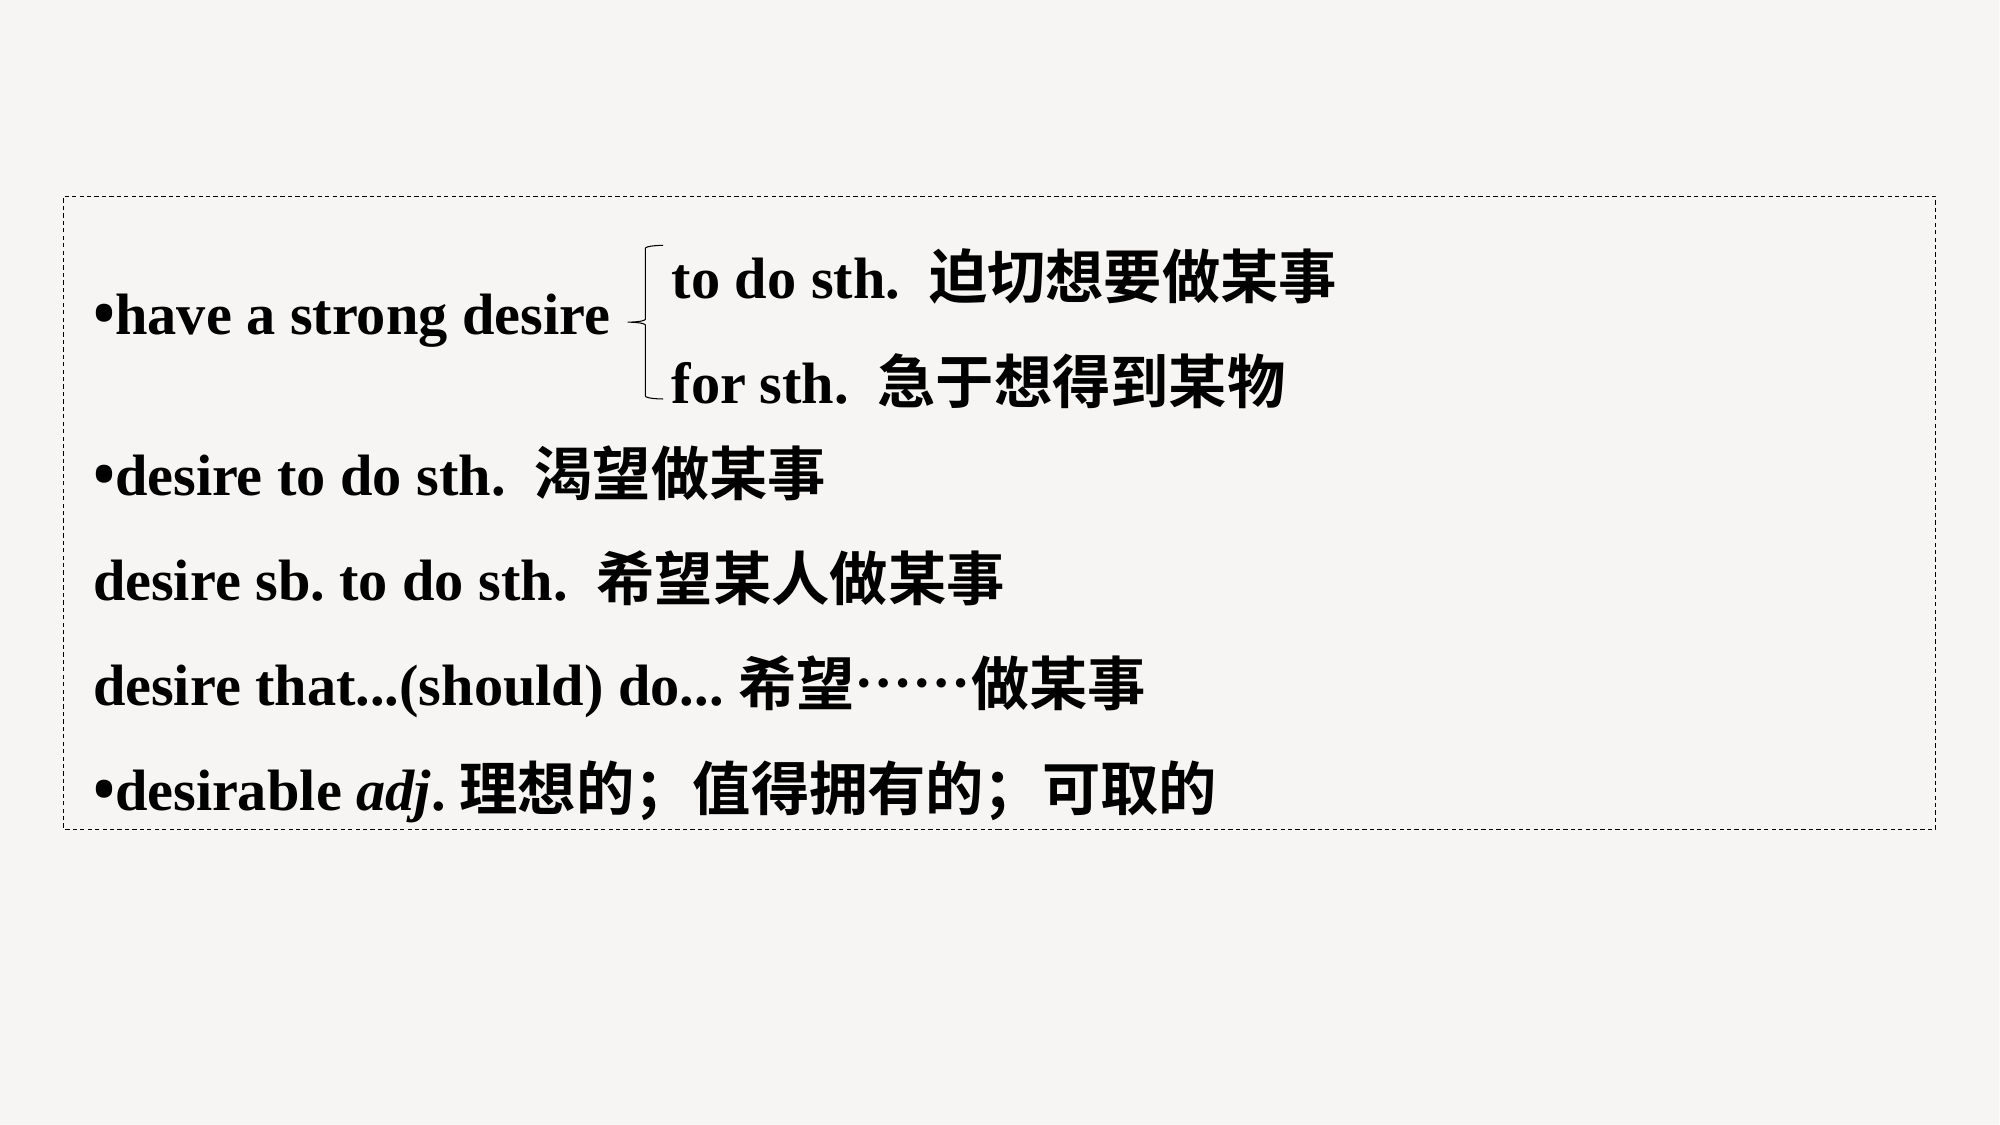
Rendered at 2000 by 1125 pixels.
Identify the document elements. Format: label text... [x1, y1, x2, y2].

text_box to do sth. 迫切想要做某事 for sth. 急于想得到某物 [657, 197, 1408, 423]
text_box •have a strong desire •desire to do sth. 渴望做某事 desire sb. to do sth. 希望某人做某事 desire that...(should) do...希望……做某事 •desirable adj.理想的；值得拥有的；可取的 [63, 196, 1936, 830]
text_box [627, 244, 664, 400]
